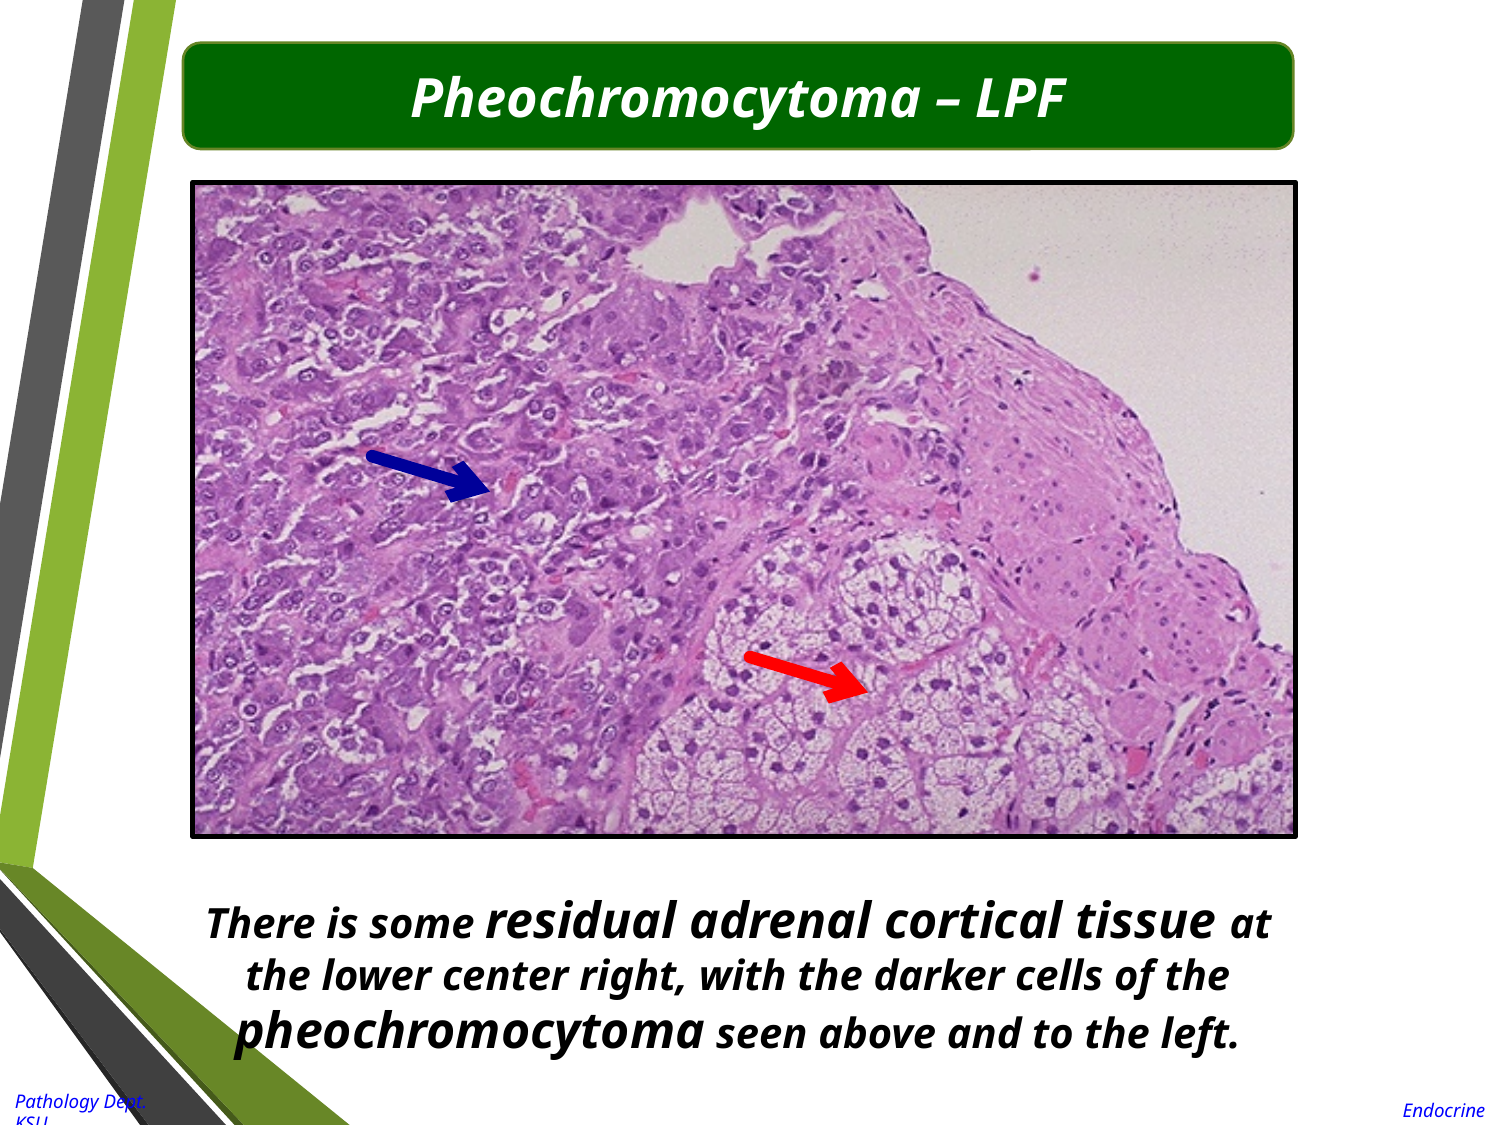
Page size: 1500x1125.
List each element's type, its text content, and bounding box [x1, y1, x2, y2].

text_box Pathology Dept. KSU [0, 1082, 195, 1125]
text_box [371, 455, 491, 492]
text_box There is some residual adrenal cortical tissue at the lower center right, with the darker cells of the pheochromocytoma seen above and to the left. [159, 881, 1317, 1067]
text_box Pheochromocytoma – LPF [181, 41, 1295, 151]
text_box Endocrine block [1352, 1091, 1500, 1125]
picture [194, 184, 1294, 835]
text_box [749, 656, 869, 693]
